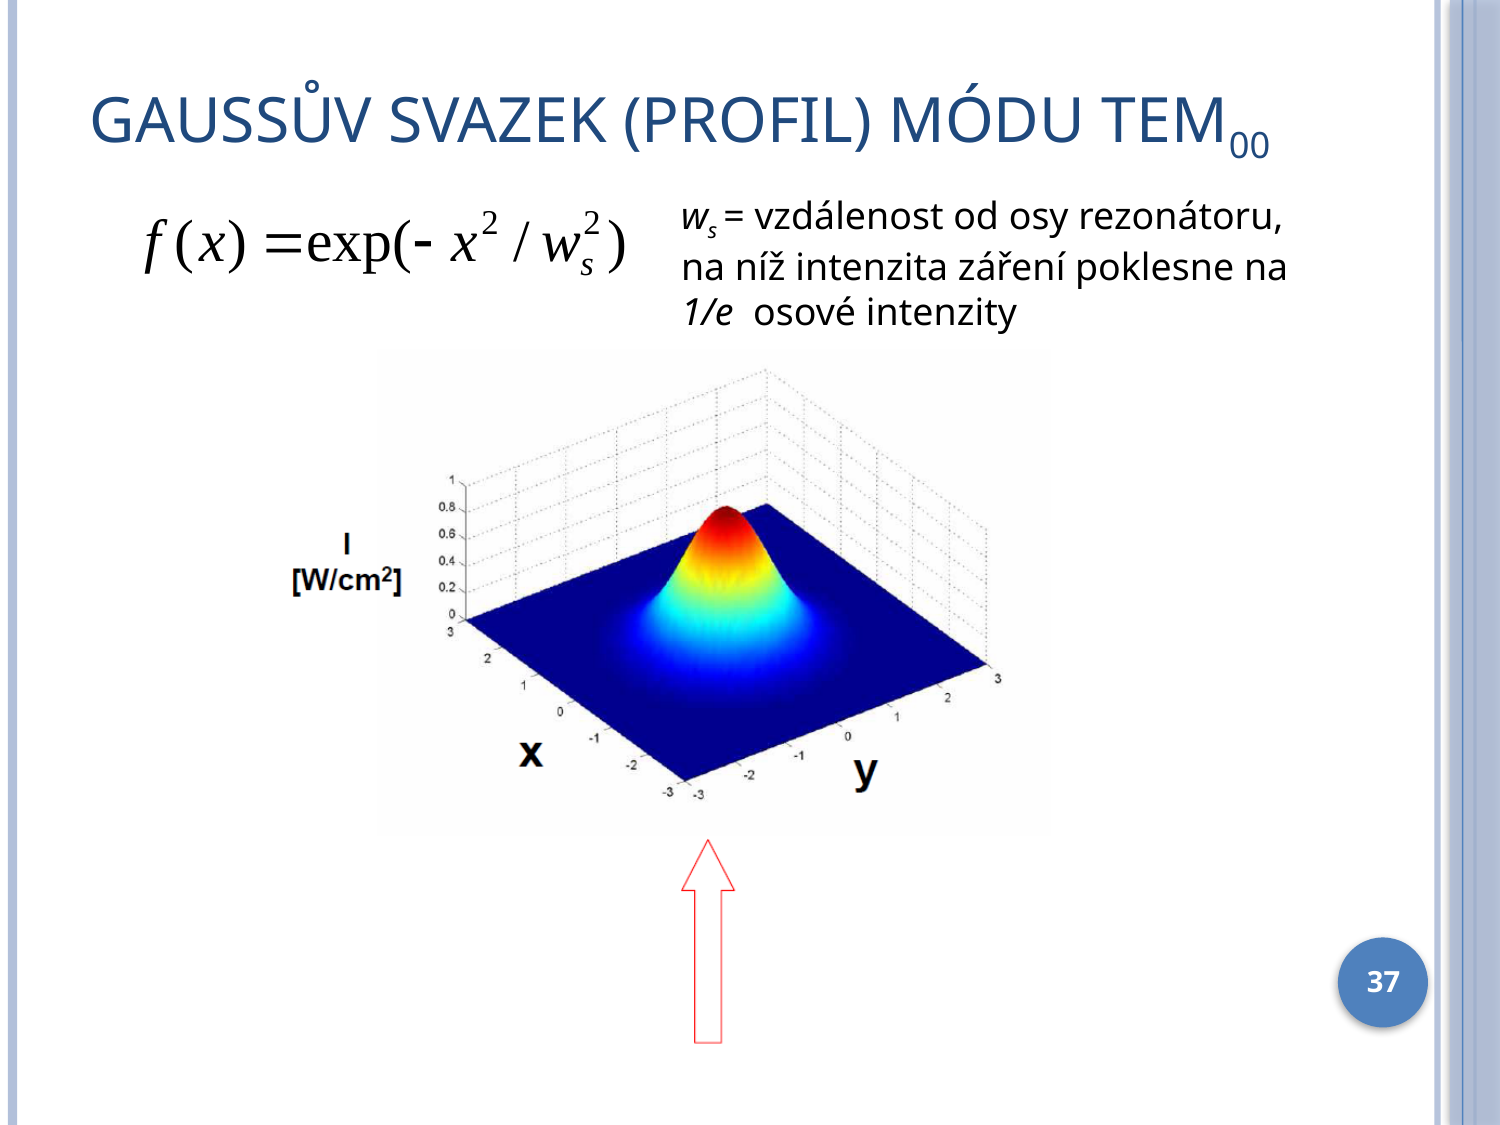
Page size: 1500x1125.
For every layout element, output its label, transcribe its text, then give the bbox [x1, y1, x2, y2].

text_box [123, 195, 637, 292]
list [253, 349, 1132, 1087]
slide_number 37 [1333, 940, 1434, 1027]
text_box ws = vzdálenost od osy rezonátoru, na níž intenzita záření poklesne na 1/e osové intenzity [666, 184, 1314, 347]
title Gaussův svazek (profil) módu TEM00 [75, 45, 1300, 173]
